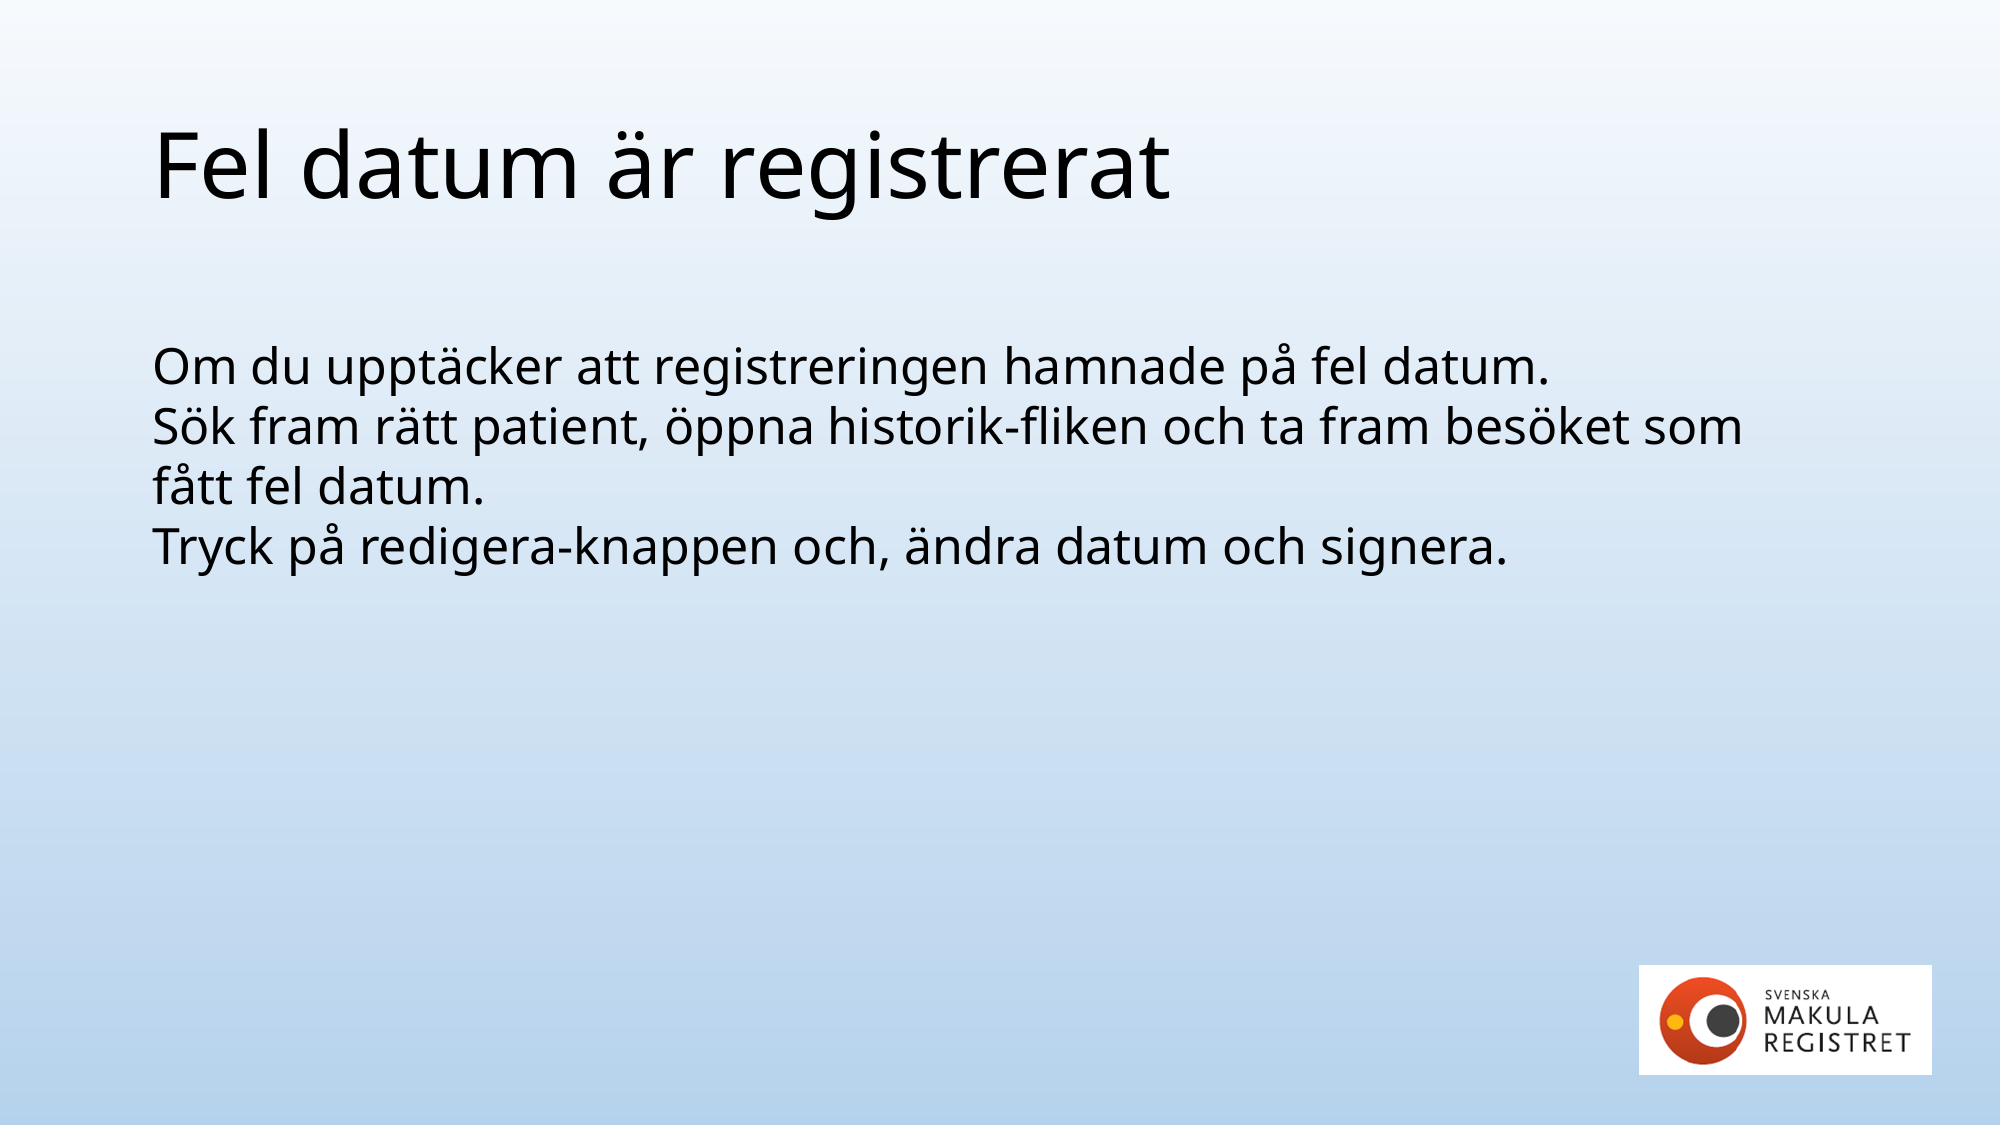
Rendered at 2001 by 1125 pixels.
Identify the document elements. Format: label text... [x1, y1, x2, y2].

text_box Om du upptäcker att registreringen hamnade på fel datum. Sök fram rätt patient, öppna historik-fliken och ta fram besöket som fått fel datum. Tryck på redigera-knappen och, ändra datum och signera. [137, 326, 1846, 672]
picture [1639, 965, 1932, 1075]
title Fel datum är registrerat [137, 59, 1863, 278]
